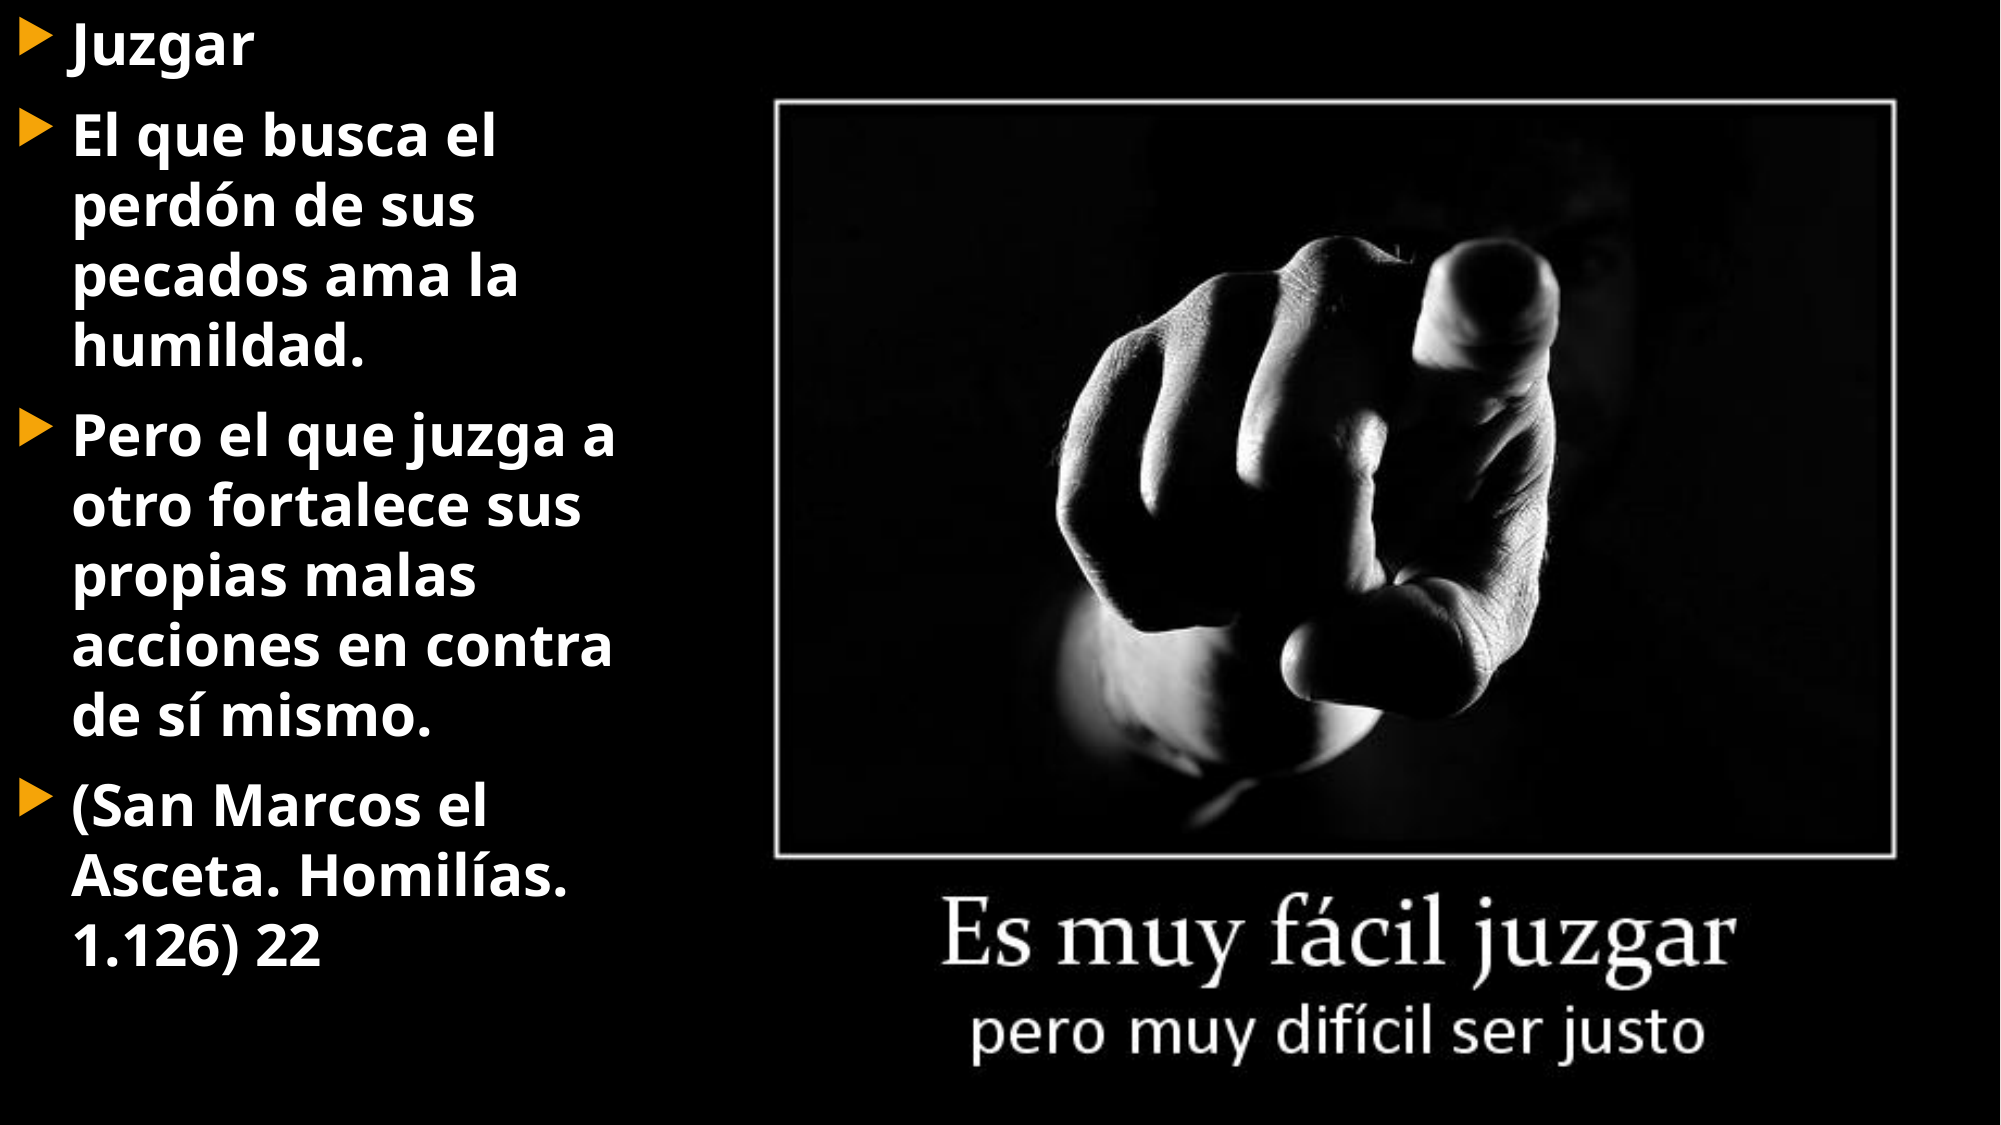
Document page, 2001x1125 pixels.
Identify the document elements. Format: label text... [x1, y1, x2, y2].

list Juzgar El que busca el perdón de sus pecados ama la humildad. Pero el que juzga a otro fortalece sus propias malas acciones en contra de sí mismo. (San Marcos el Asceta. Homilías. 1.126) 22 [0, 0, 673, 1125]
picture [674, 0, 2000, 1125]
